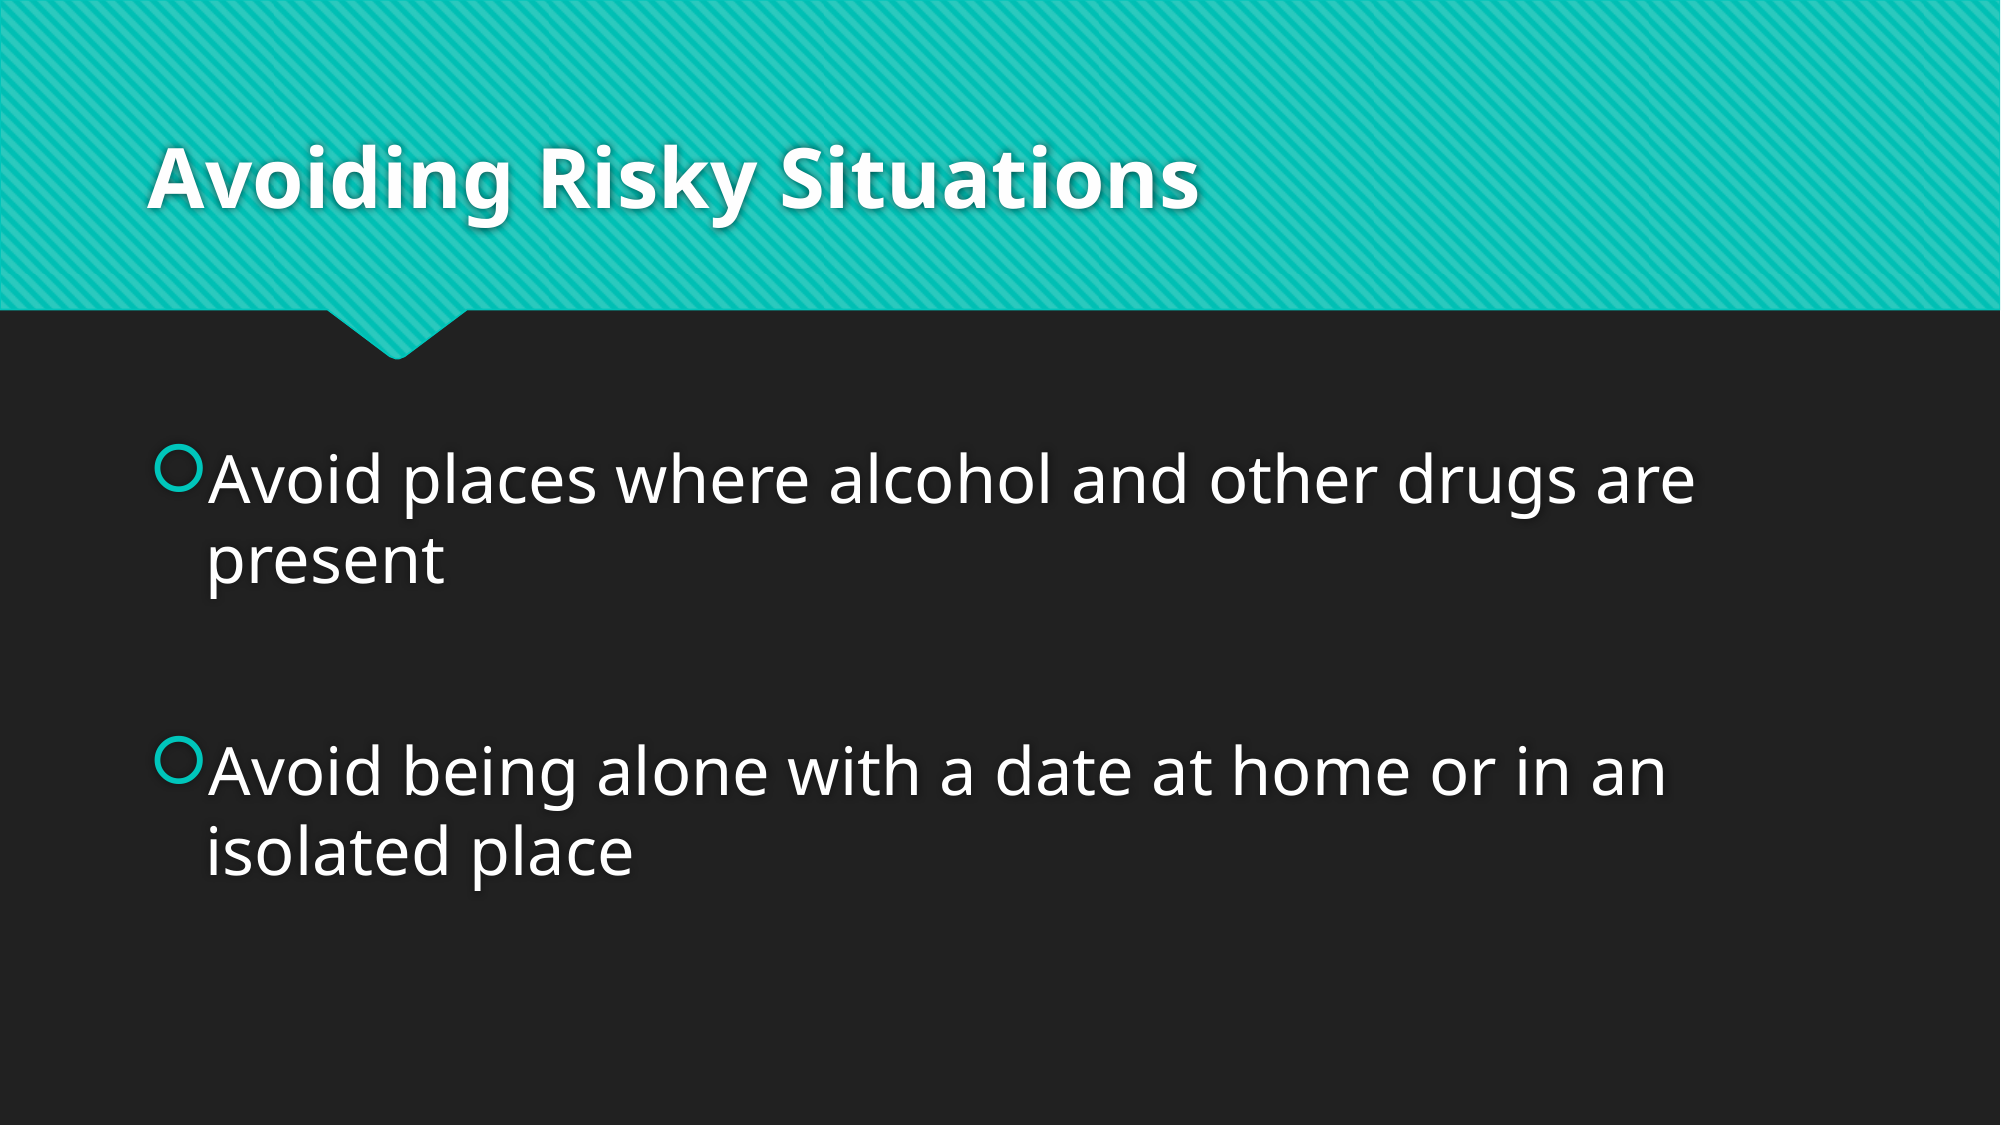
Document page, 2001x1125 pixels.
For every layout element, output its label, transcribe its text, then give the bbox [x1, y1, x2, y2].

title Avoiding Risky Situations [132, 73, 1868, 233]
list Avoid places where alcohol and other drugs are present Avoid being alone with a date at home or in an isolated place [134, 364, 1866, 962]
